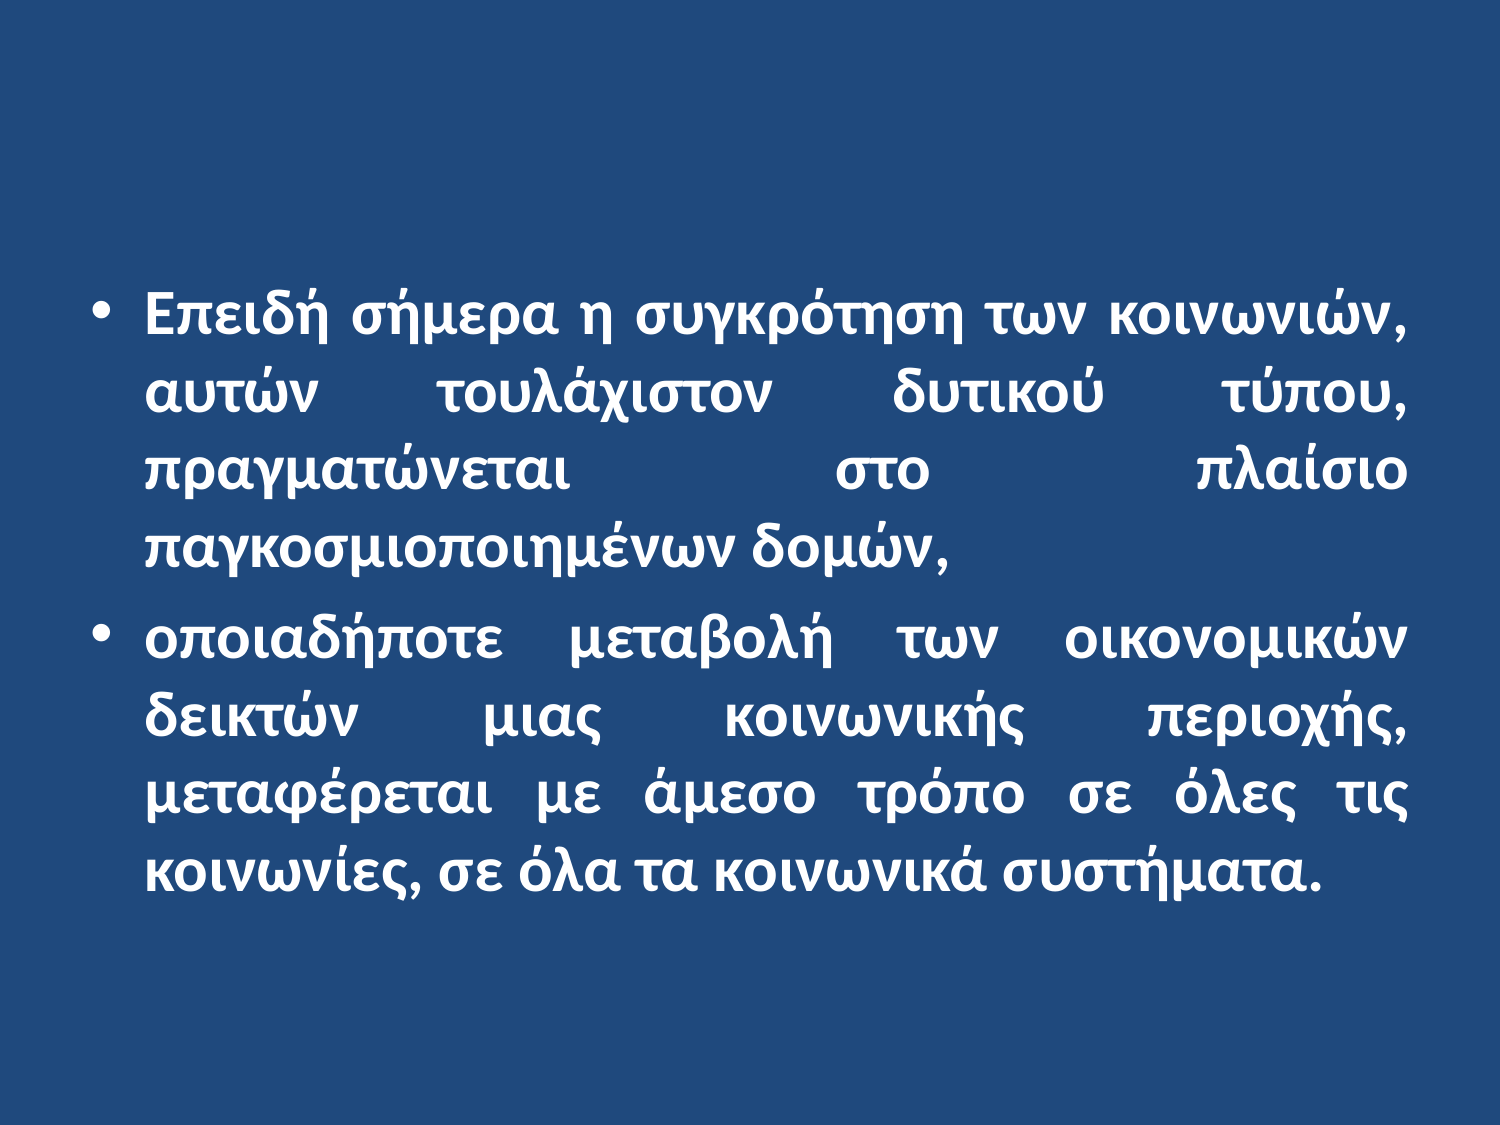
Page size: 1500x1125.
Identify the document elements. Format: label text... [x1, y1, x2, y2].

list Επειδή σήμερα η συγκρότηση των κοινωνιών, αυτών τουλάχιστον δυτικού τύπου, πραγματώνεται στο πλαίσιο παγκοσμιοποιημένων δομών, οποιαδήποτε μεταβολή των οικονομικών δεικτών μιας κοινωνικής περιοχής, μεταφέρεται με άμεσο τρόπο σε όλες τις κοινωνίες, σε όλα τα κοινωνικά συστήματα. [75, 262, 1425, 1005]
